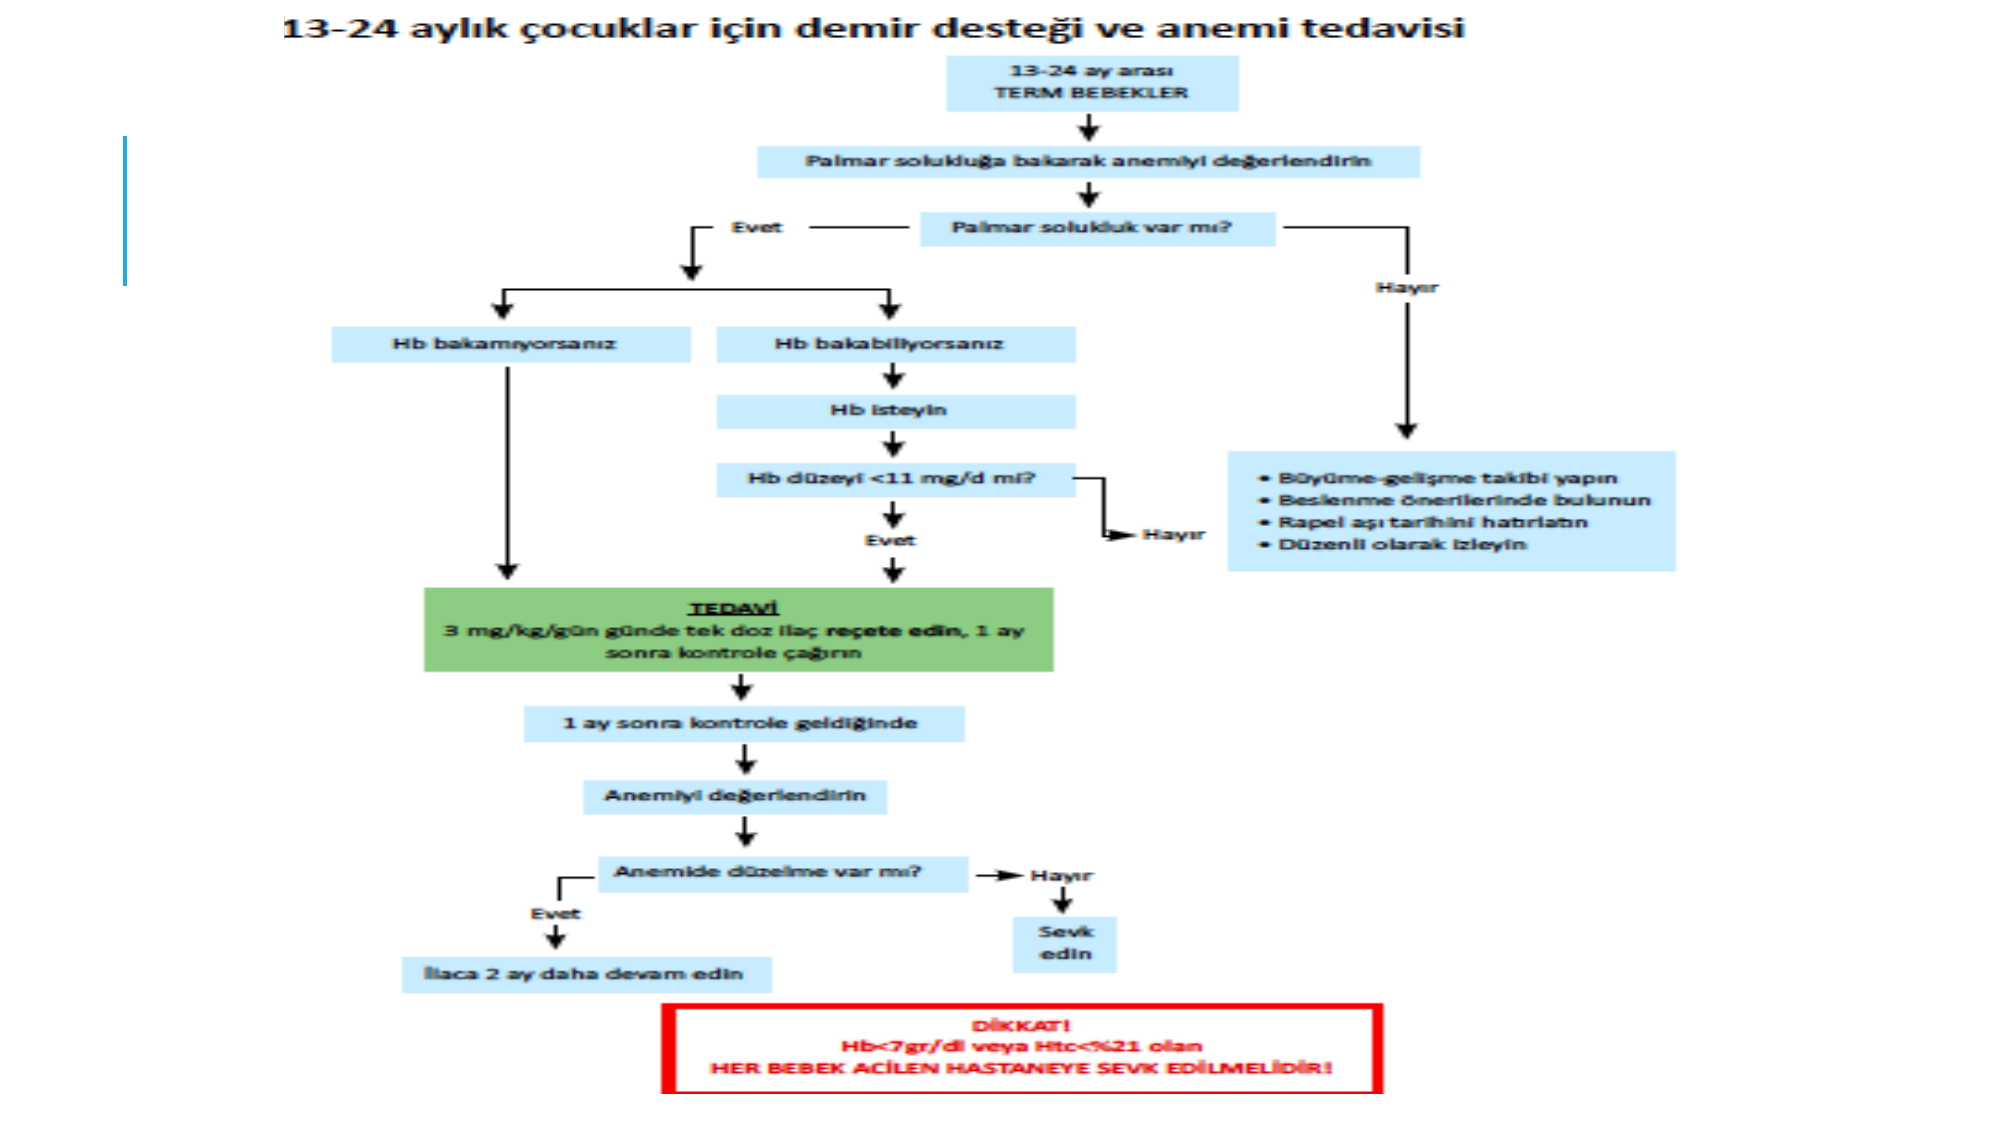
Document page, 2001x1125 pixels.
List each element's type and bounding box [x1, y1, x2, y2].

list [284, 16, 1698, 1095]
